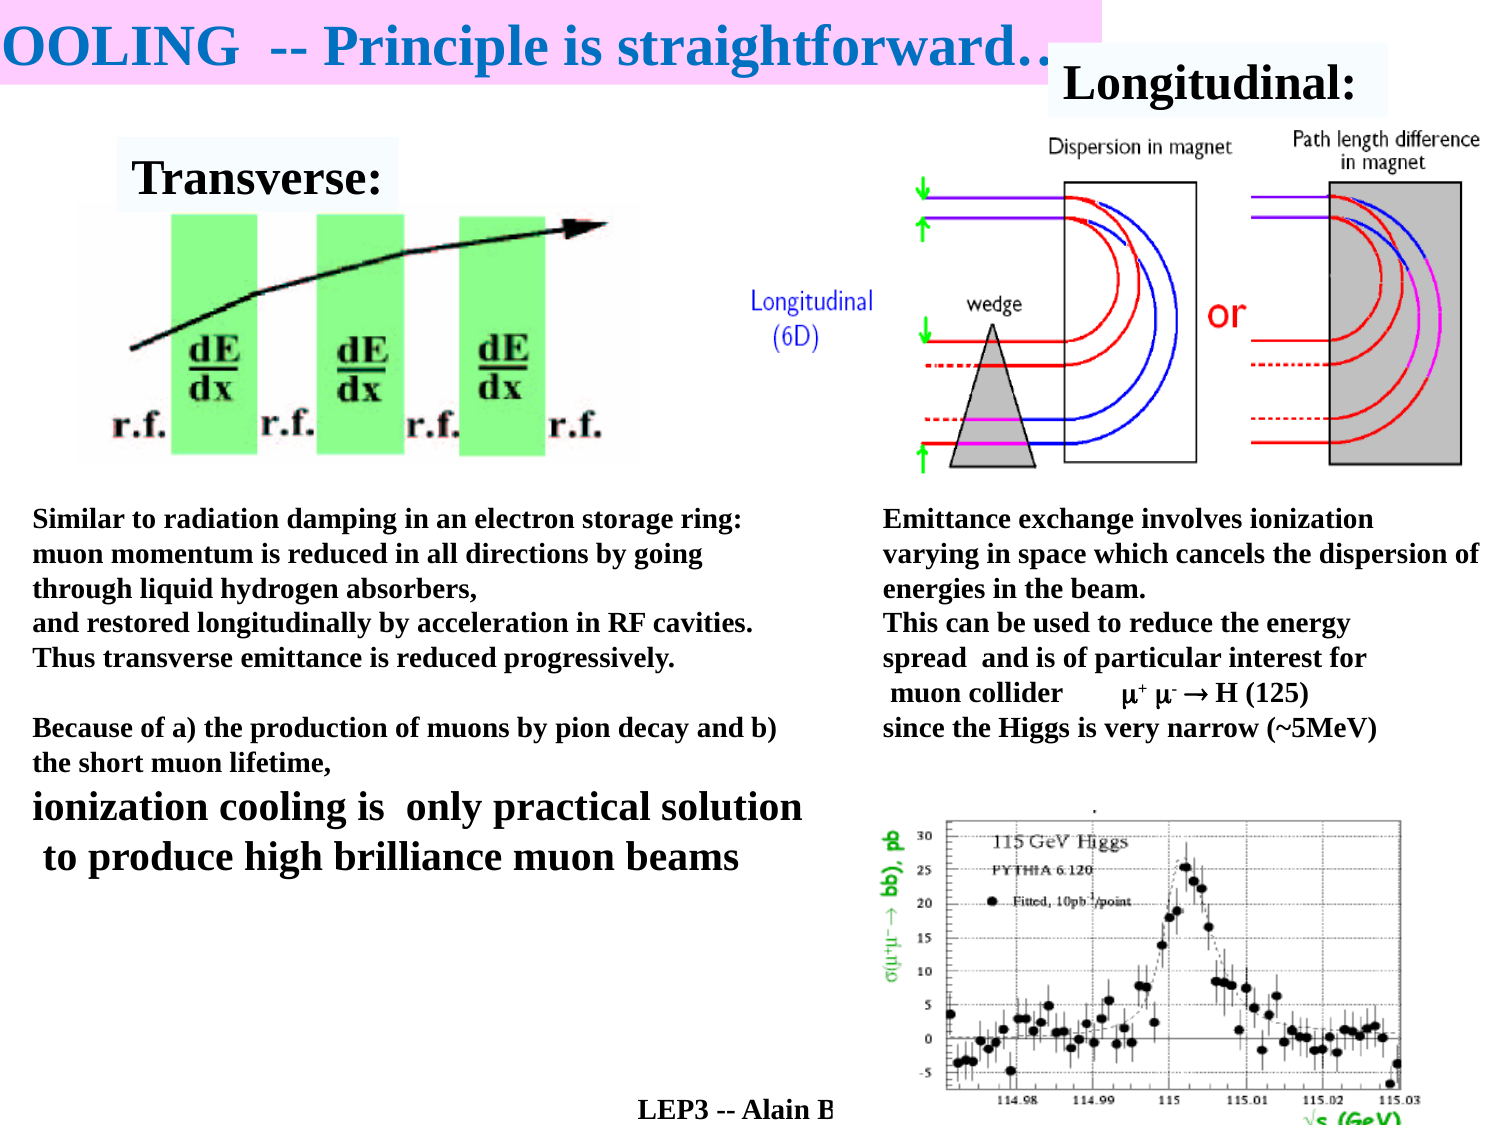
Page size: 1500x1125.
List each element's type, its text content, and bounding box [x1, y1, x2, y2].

text_box COOLING -- Principle is straightforward… [0, 0, 1102, 85]
text_box Similar to radiation damping in an electron storage ring: muon momentum is reduced in all directions by going through liquid hydrogen absorbers, and restored longitudinally by acceleration in RF cavities. Thus transverse emittance is reduced progressively. Because of a) the production of muons by pion decay and b) the short muon lifetime, ionization cooling is only practical solution to produce high brilliance muon beams [17, 491, 821, 887]
text_box Transverse: [116, 137, 399, 200]
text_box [732, 42, 1500, 492]
text_box Emittance exchange involves ionization varying in space which cancels the dispersion of energies in the beam. This can be used to reduce the energy spread and is of particular interest for muon collider + -  H (125) since the Higgs is very narrow (~5MeV) [868, 498, 1500, 752]
picture [832, 810, 1500, 1125]
picture [76, 201, 641, 490]
